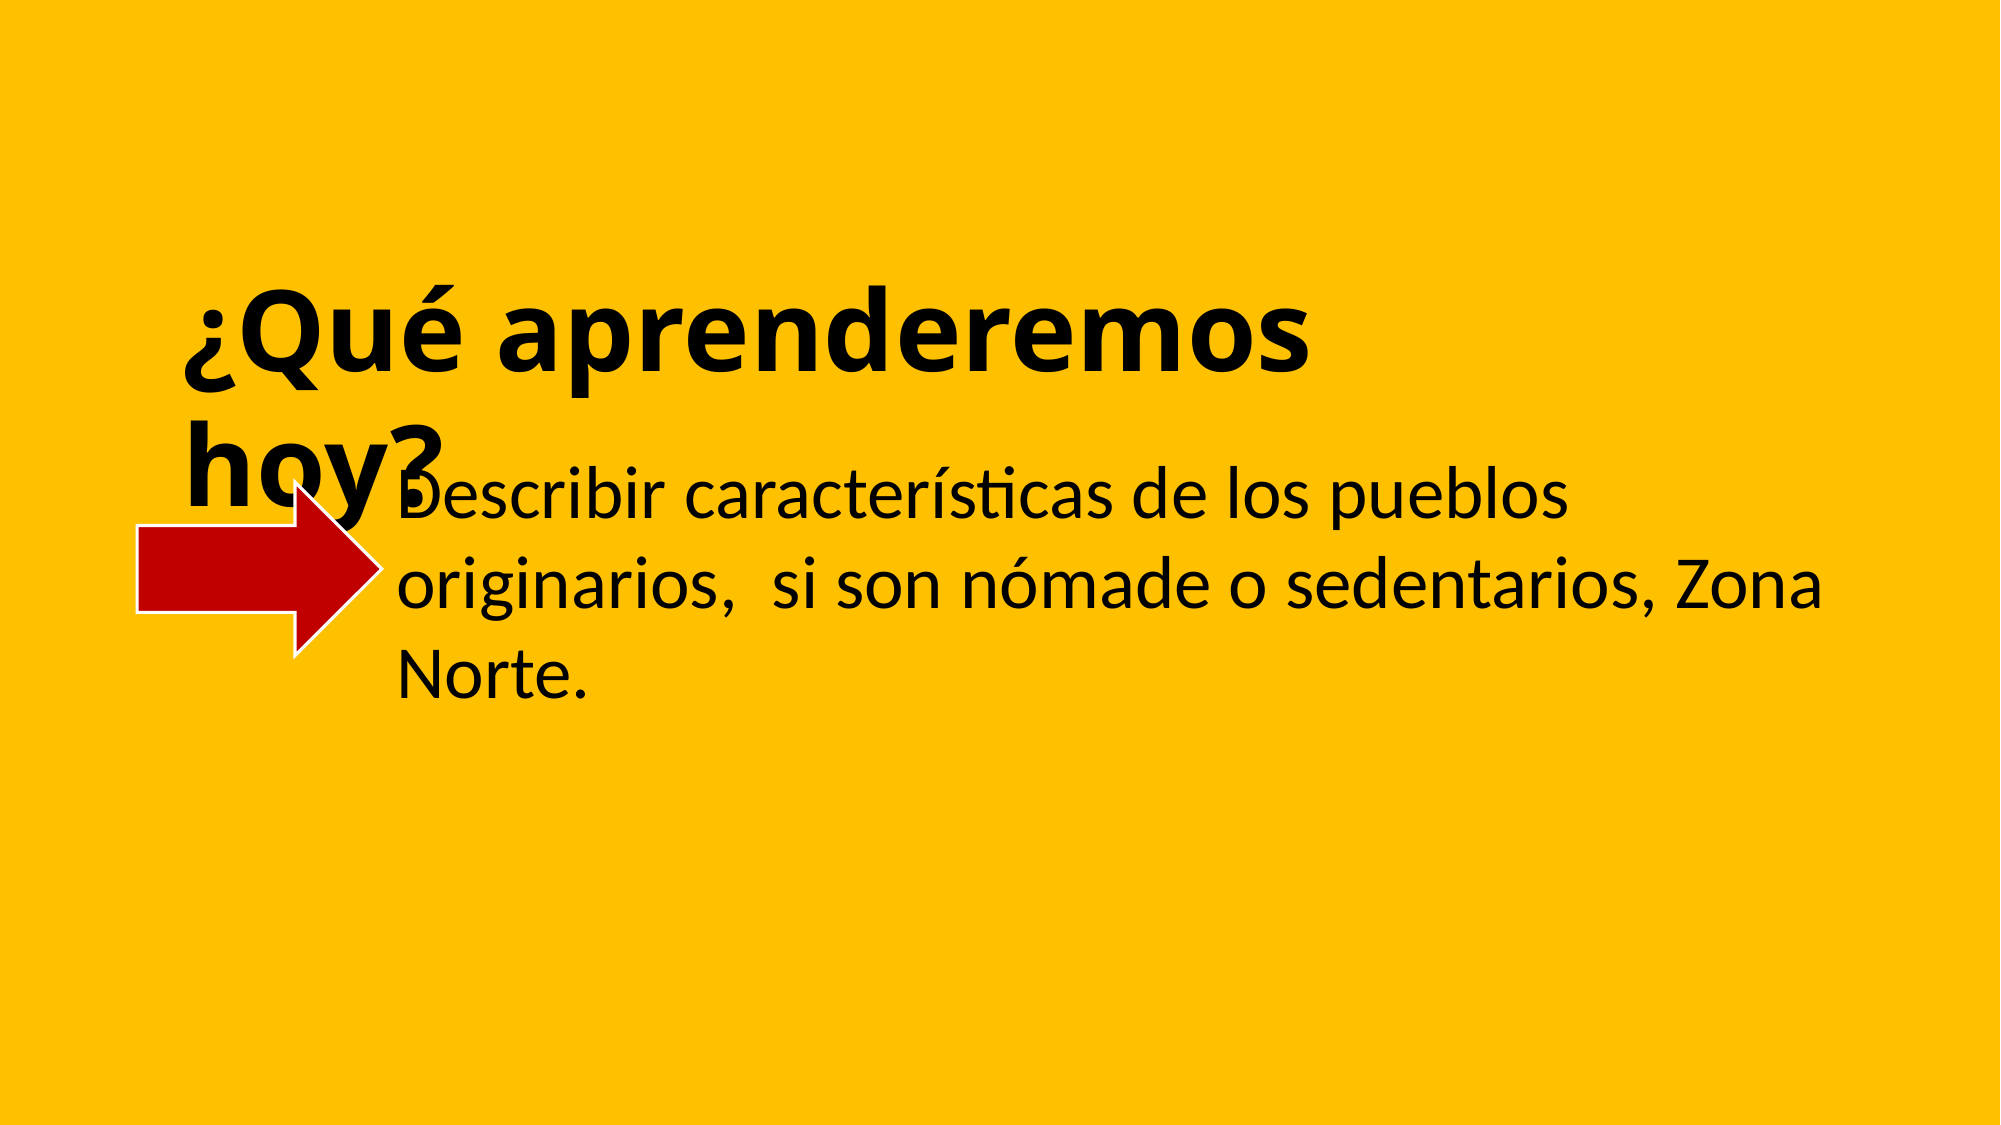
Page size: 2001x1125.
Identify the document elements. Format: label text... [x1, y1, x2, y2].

text_box [135, 478, 381, 658]
text_box Describir características de los pueblos originarios, si son nómade o sedentarios, Zona Norte. [381, 435, 1843, 721]
text_box ¿Qué aprenderemos hoy? [168, 251, 1484, 536]
